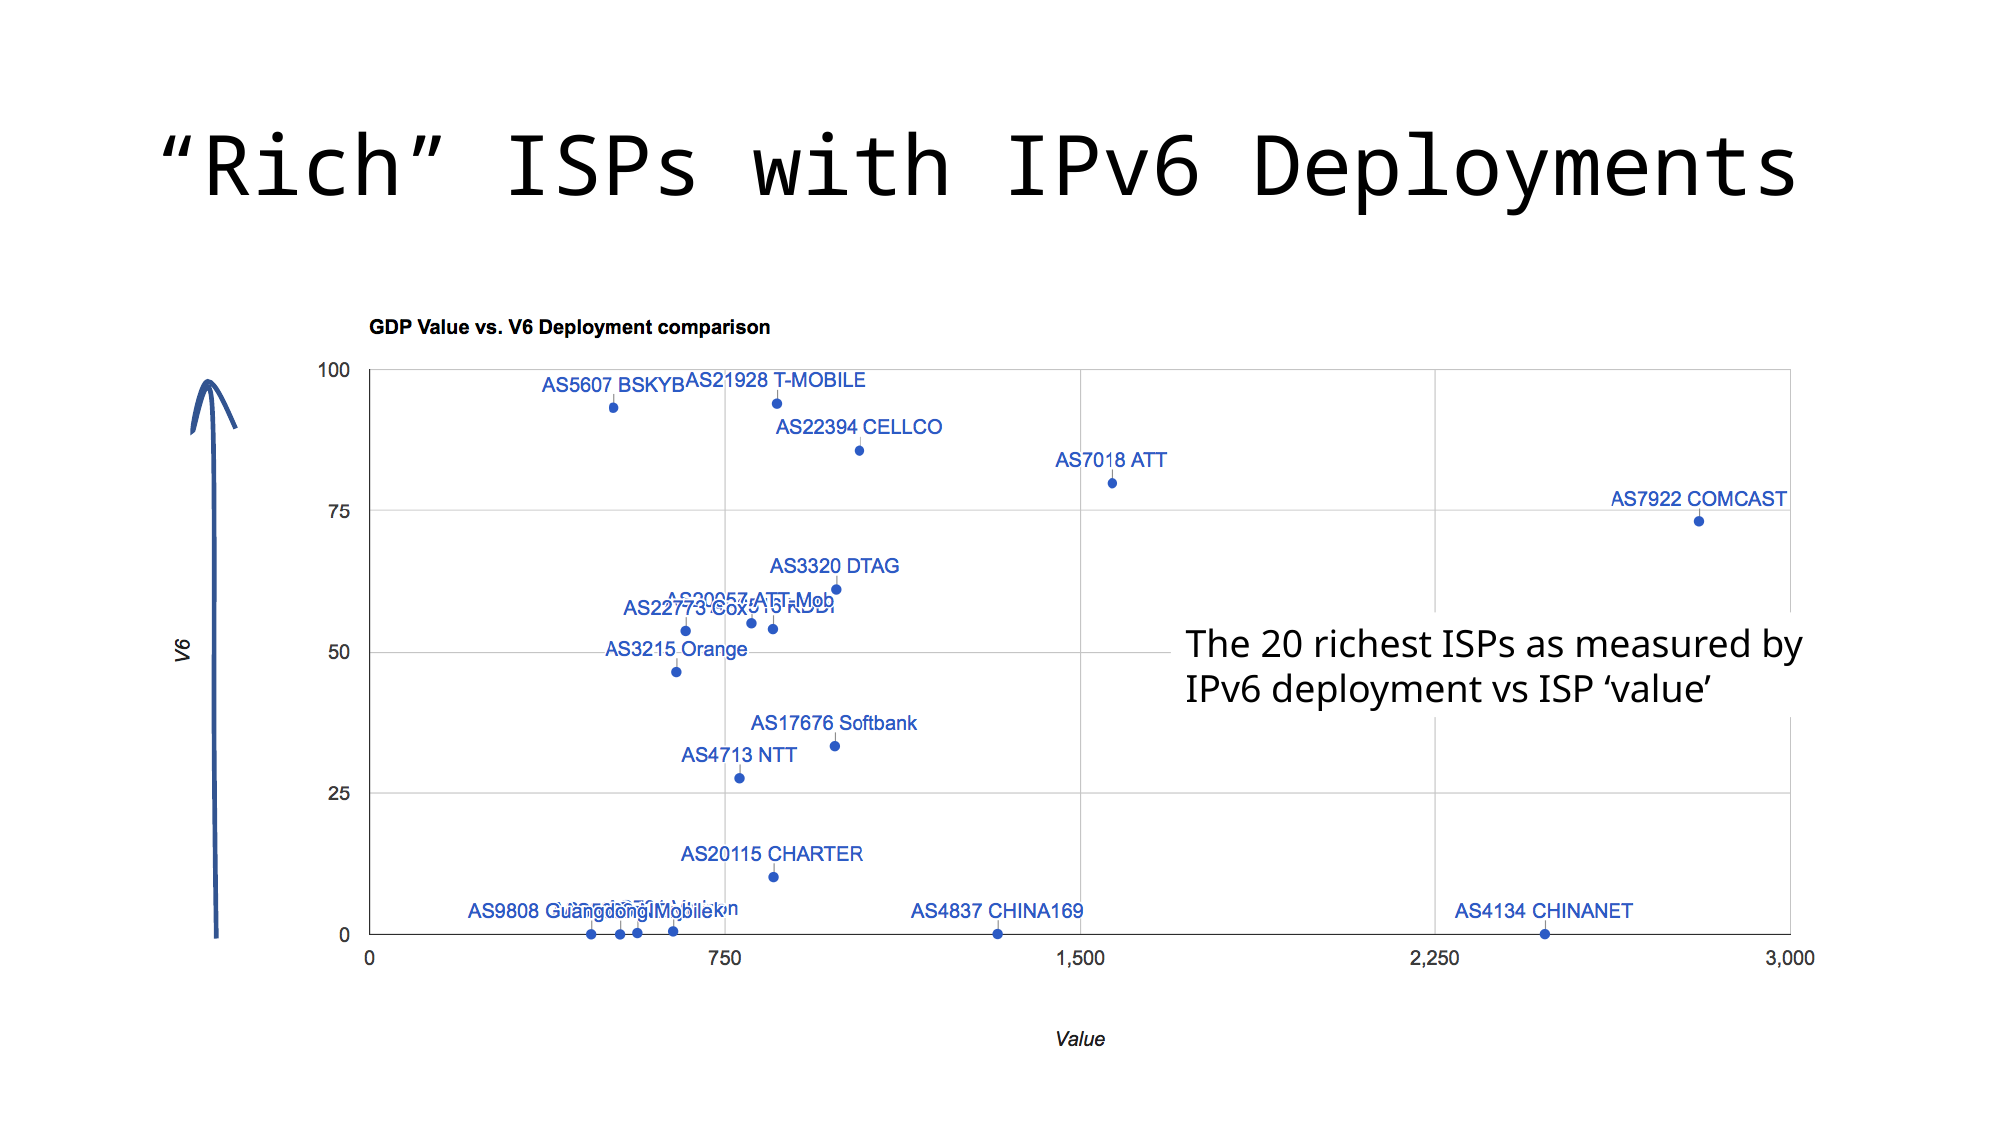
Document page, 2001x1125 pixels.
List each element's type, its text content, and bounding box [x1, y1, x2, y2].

title “Rich” ISPs with IPv6 Deployments [137, 59, 1863, 229]
picture [108, 229, 1863, 1071]
